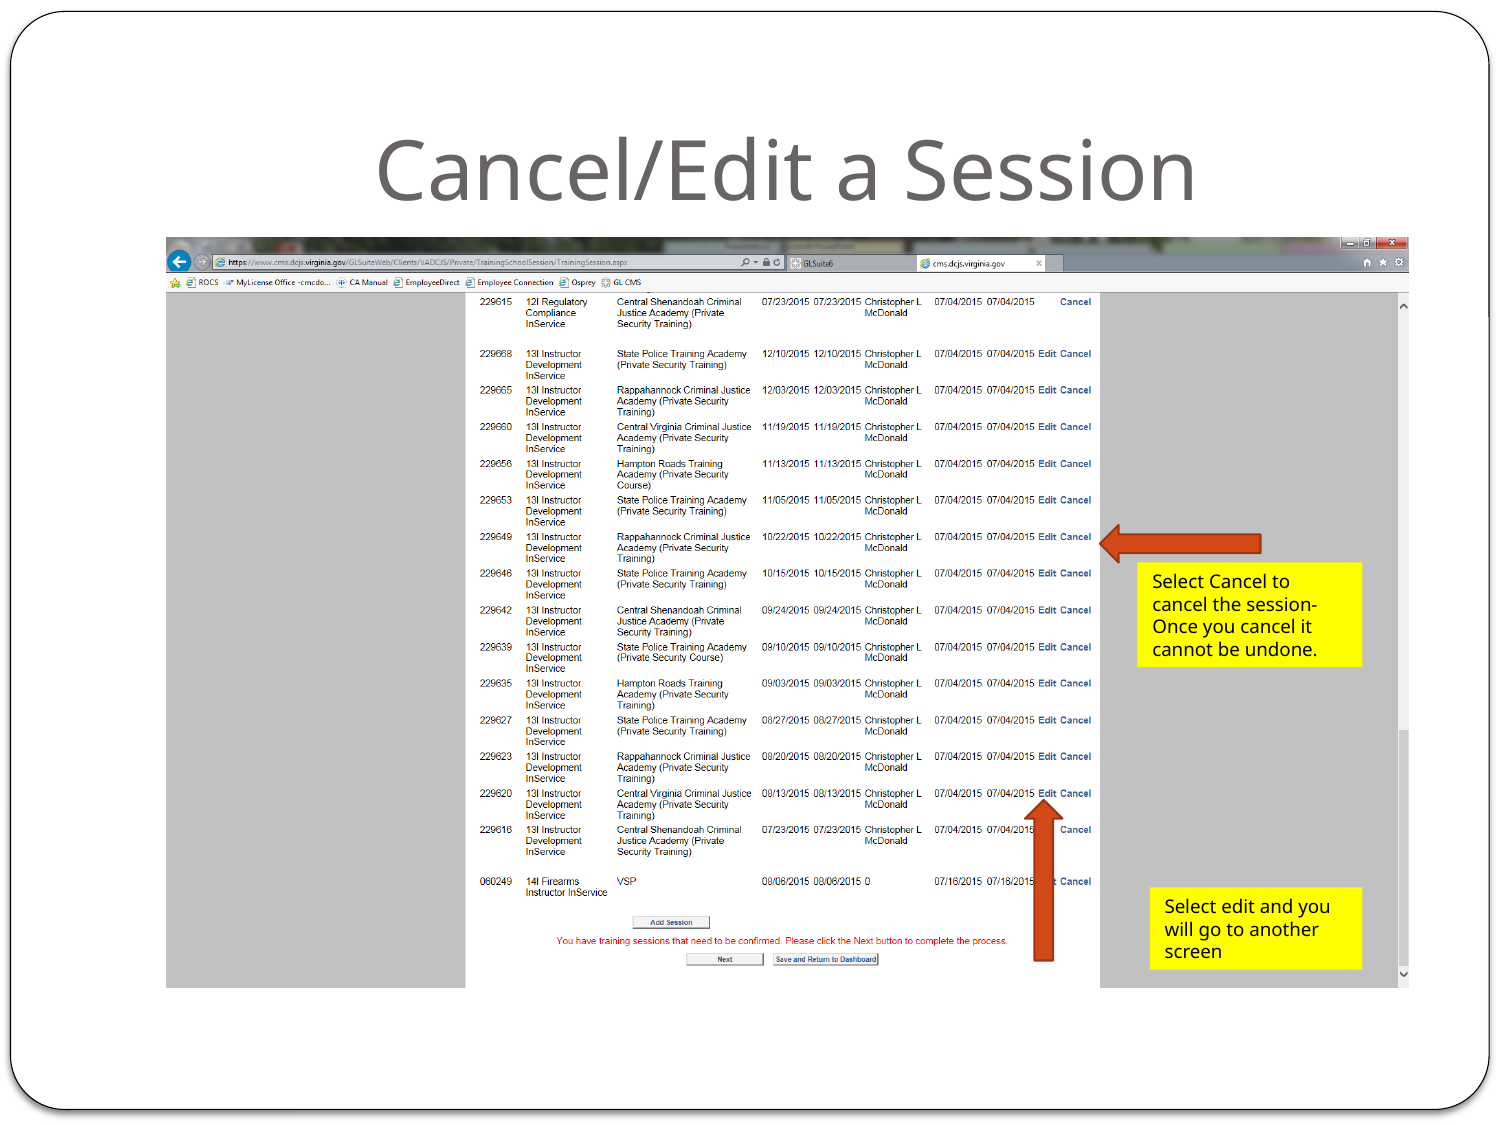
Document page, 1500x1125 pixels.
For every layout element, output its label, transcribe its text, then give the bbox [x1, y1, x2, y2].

title Cancel/Edit a Session [150, 45, 1425, 233]
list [166, 237, 1409, 988]
